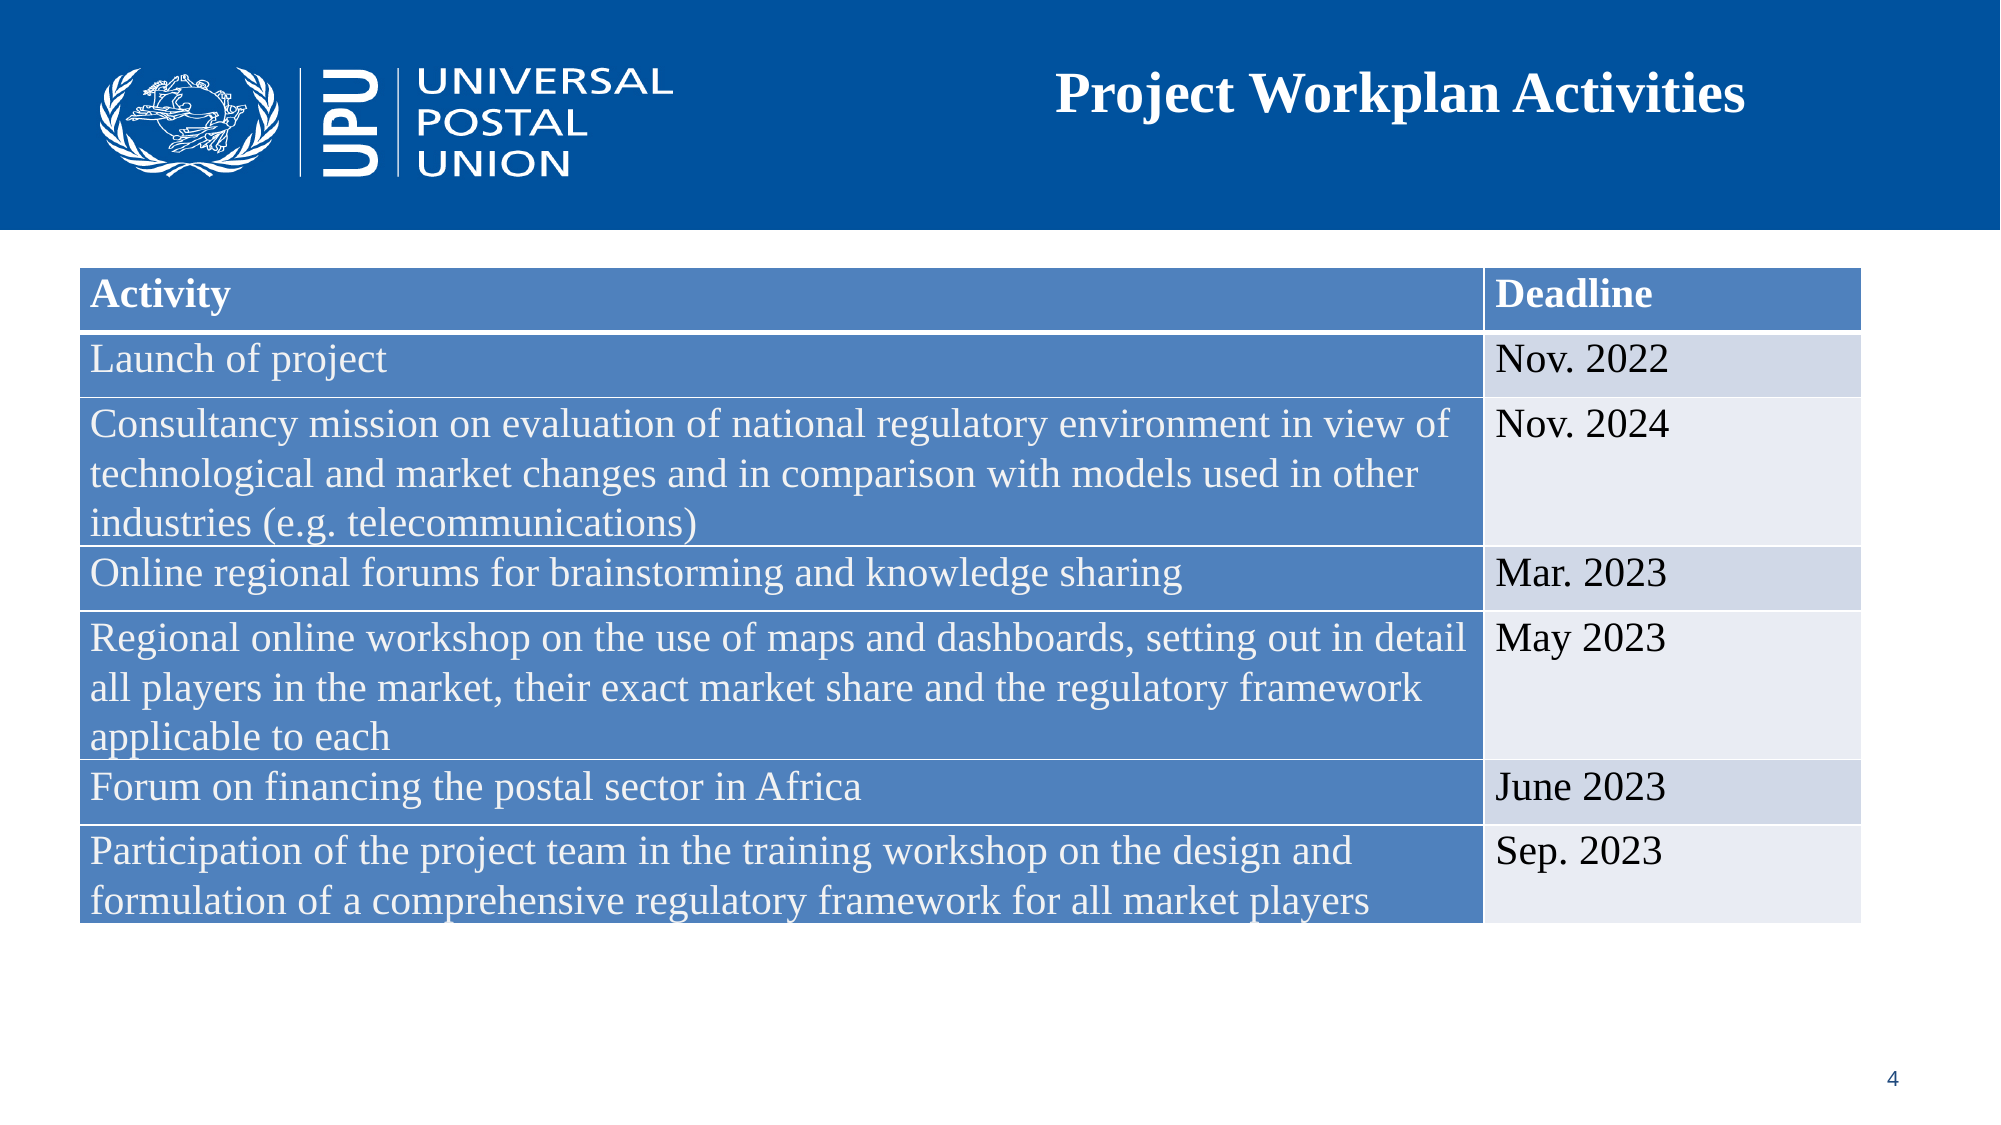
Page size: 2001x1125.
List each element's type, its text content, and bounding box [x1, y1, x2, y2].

table_cell Regional online workshop on the use of maps and dashboards, setting out in detail all players in the market, their exact market share and the regulatory framework applicable to each [80, 612, 1483, 759]
table_cell Mar. 2023 [1485, 547, 1861, 610]
title Project Workplan Activities [1055, 54, 1930, 161]
table_cell Sep. 2023 [1485, 826, 1861, 923]
table_cell Nov. 2022 [1485, 335, 1861, 397]
table_header Deadline [1485, 268, 1861, 330]
table_cell Participation of the project team in the training workshop on the design and formulation of a comprehensive regulatory framework for all market players [80, 826, 1483, 923]
table_cell Launch of project [80, 335, 1483, 397]
table_cell Consultancy mission on evaluation of national regulatory environment in view of technological and market changes and in comparison with models used in other industries (e.g. telecommunications) [80, 398, 1483, 545]
picture [0, 0, 2000, 1125]
table_cell Forum on financing the postal sector in Africa [80, 760, 1483, 824]
table_cell Nov. 2024 [1485, 398, 1861, 545]
table_cell Online regional forums for brainstorming and knowledge sharing [80, 547, 1483, 610]
table_cell June 2023 [1485, 760, 1861, 824]
table_header Activity [80, 268, 1483, 330]
table_cell May 2023 [1485, 612, 1861, 759]
